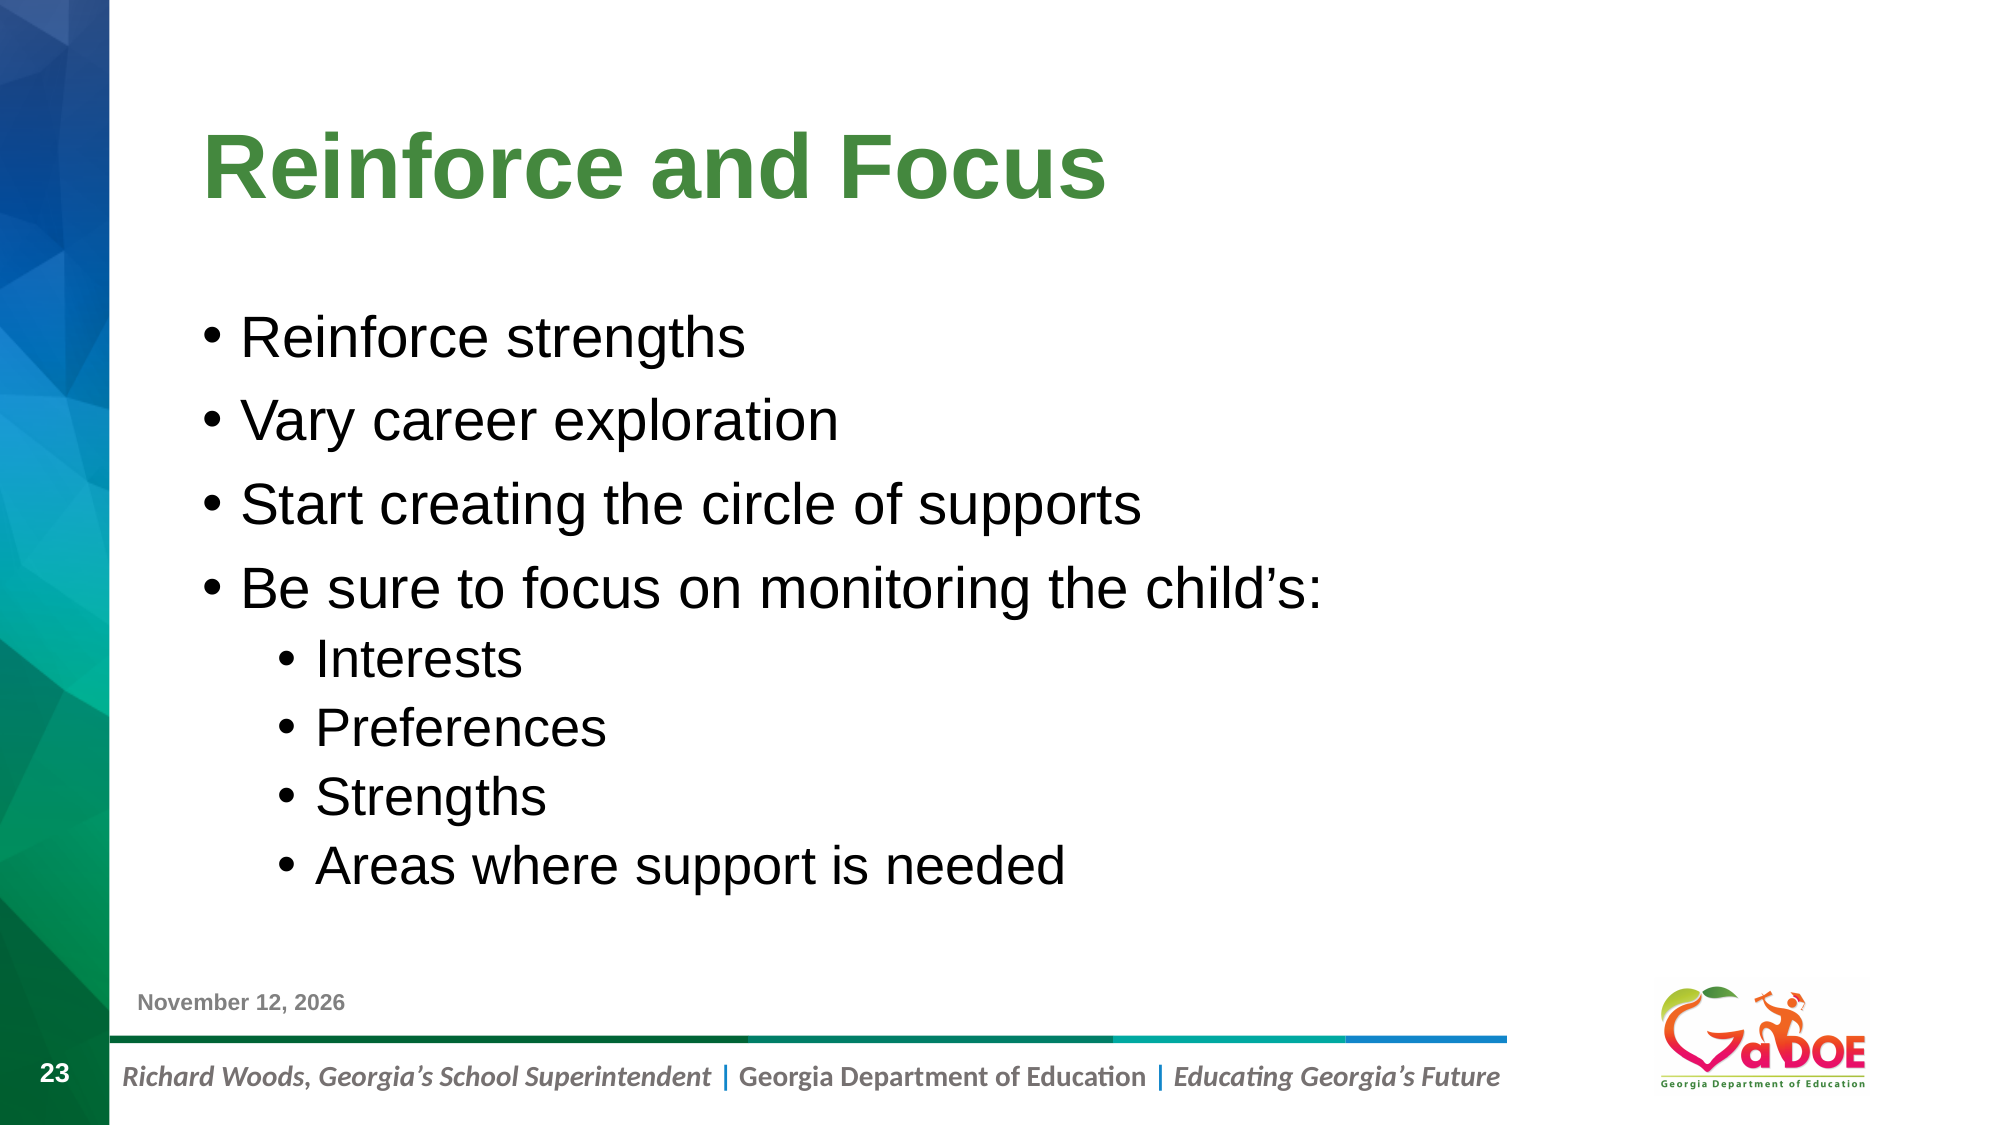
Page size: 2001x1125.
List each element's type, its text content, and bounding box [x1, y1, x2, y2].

picture [0, 0, 110, 1125]
list Reinforce strengths Vary career exploration Start creating the circle of supports Be sure to focus on monitoring the child’s: Interests Preferences Strengths Areas where support is needed [187, 299, 1863, 978]
picture [1654, 977, 1870, 1096]
title Reinforce and Focus #1 [187, 59, 1863, 278]
